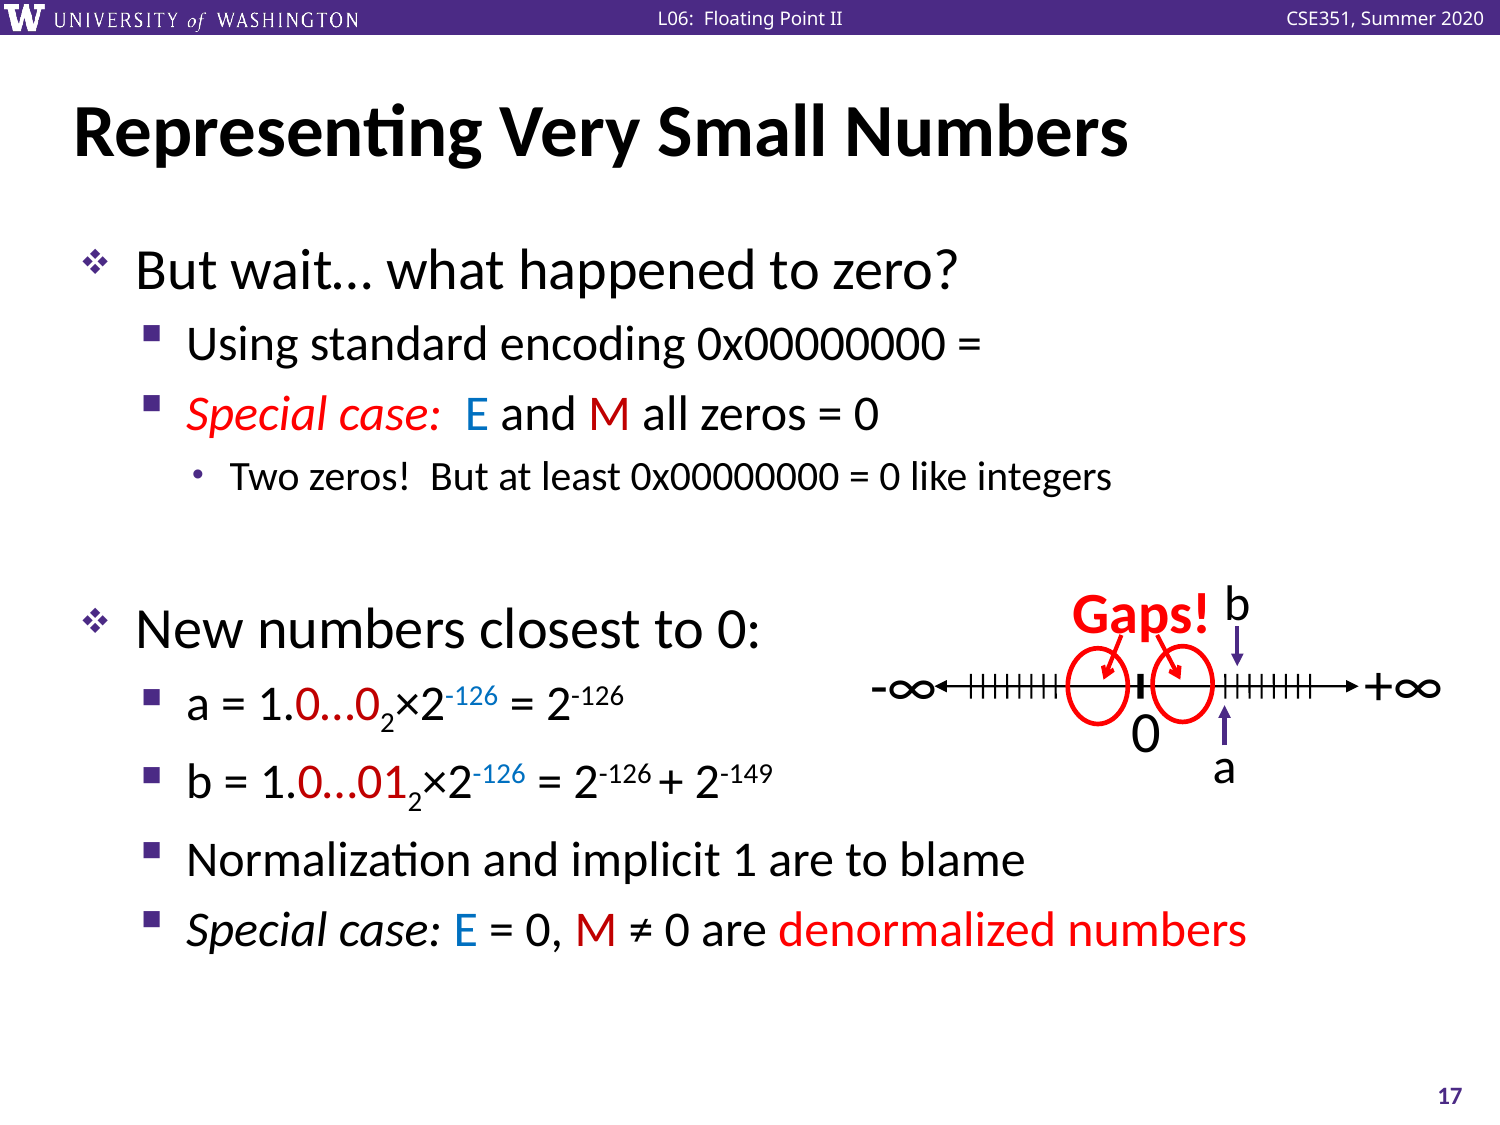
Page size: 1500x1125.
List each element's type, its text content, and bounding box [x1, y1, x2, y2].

list But wait… what happened to zero? Using standard encoding 0x00000000 = Special case: E and M all zeros = 0 Two zeros! But at least 0x00000000 = 0 like integers New numbers closest to 0: a = 1.0…02×2-126 = 2-126 b = 1.0…012×2-126 = 2-126 + 2-149 Normalization and implicit 1 are to blame Special case: E = 0, M ≠ 0 are denormalized numbers [64, 223, 1438, 1040]
picture [4, 4, 358, 32]
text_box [854, 569, 1459, 794]
title Representing Very Small Numbers [58, 71, 1438, 197]
slide_number 17 [1400, 1065, 1500, 1125]
